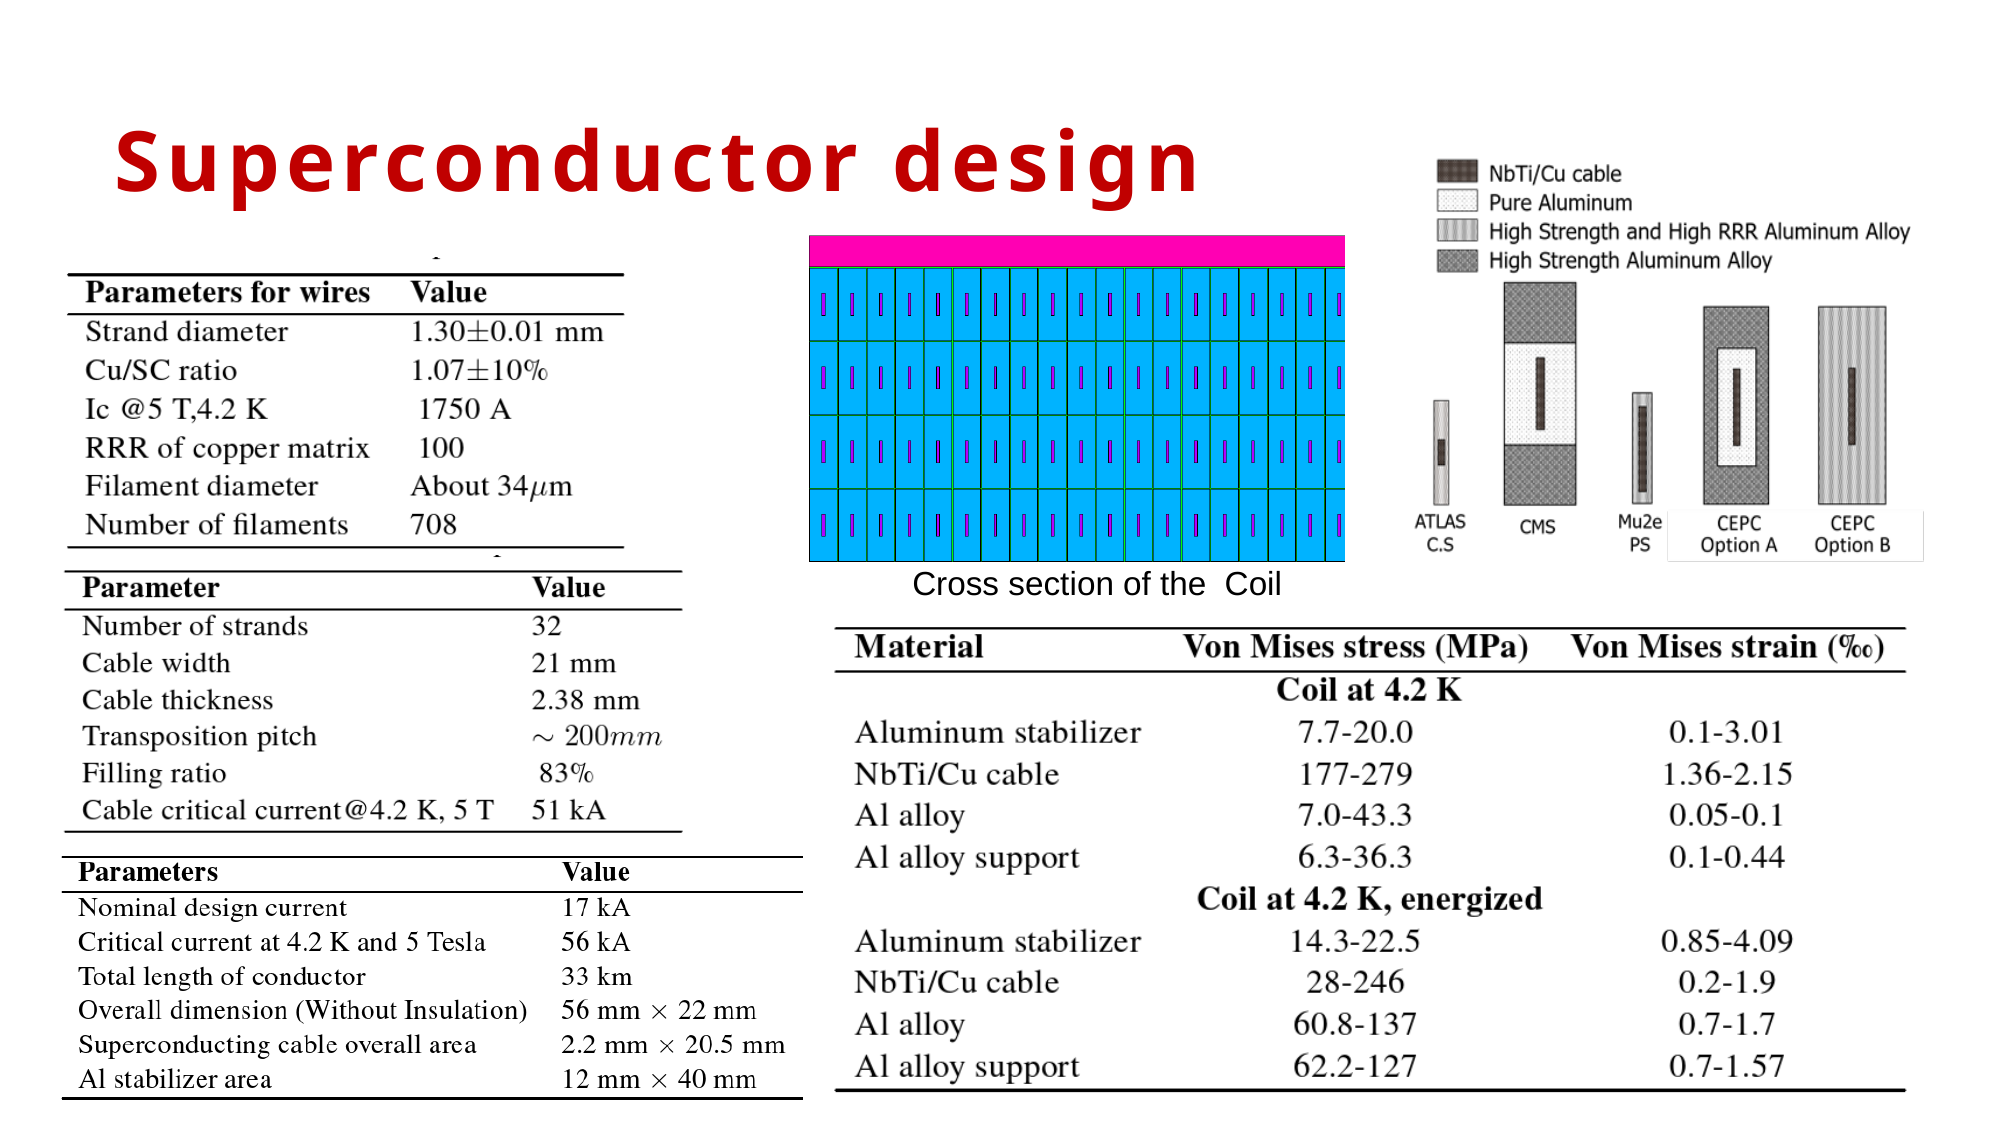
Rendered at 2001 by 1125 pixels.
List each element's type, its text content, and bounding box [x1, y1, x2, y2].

picture [1404, 143, 1926, 563]
text_box Cross section of the Coil [897, 563, 1329, 605]
picture [38, 257, 692, 842]
picture [802, 605, 1917, 1106]
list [51, 840, 817, 1114]
picture [802, 230, 1346, 563]
title Superconductor design [99, 99, 1416, 216]
